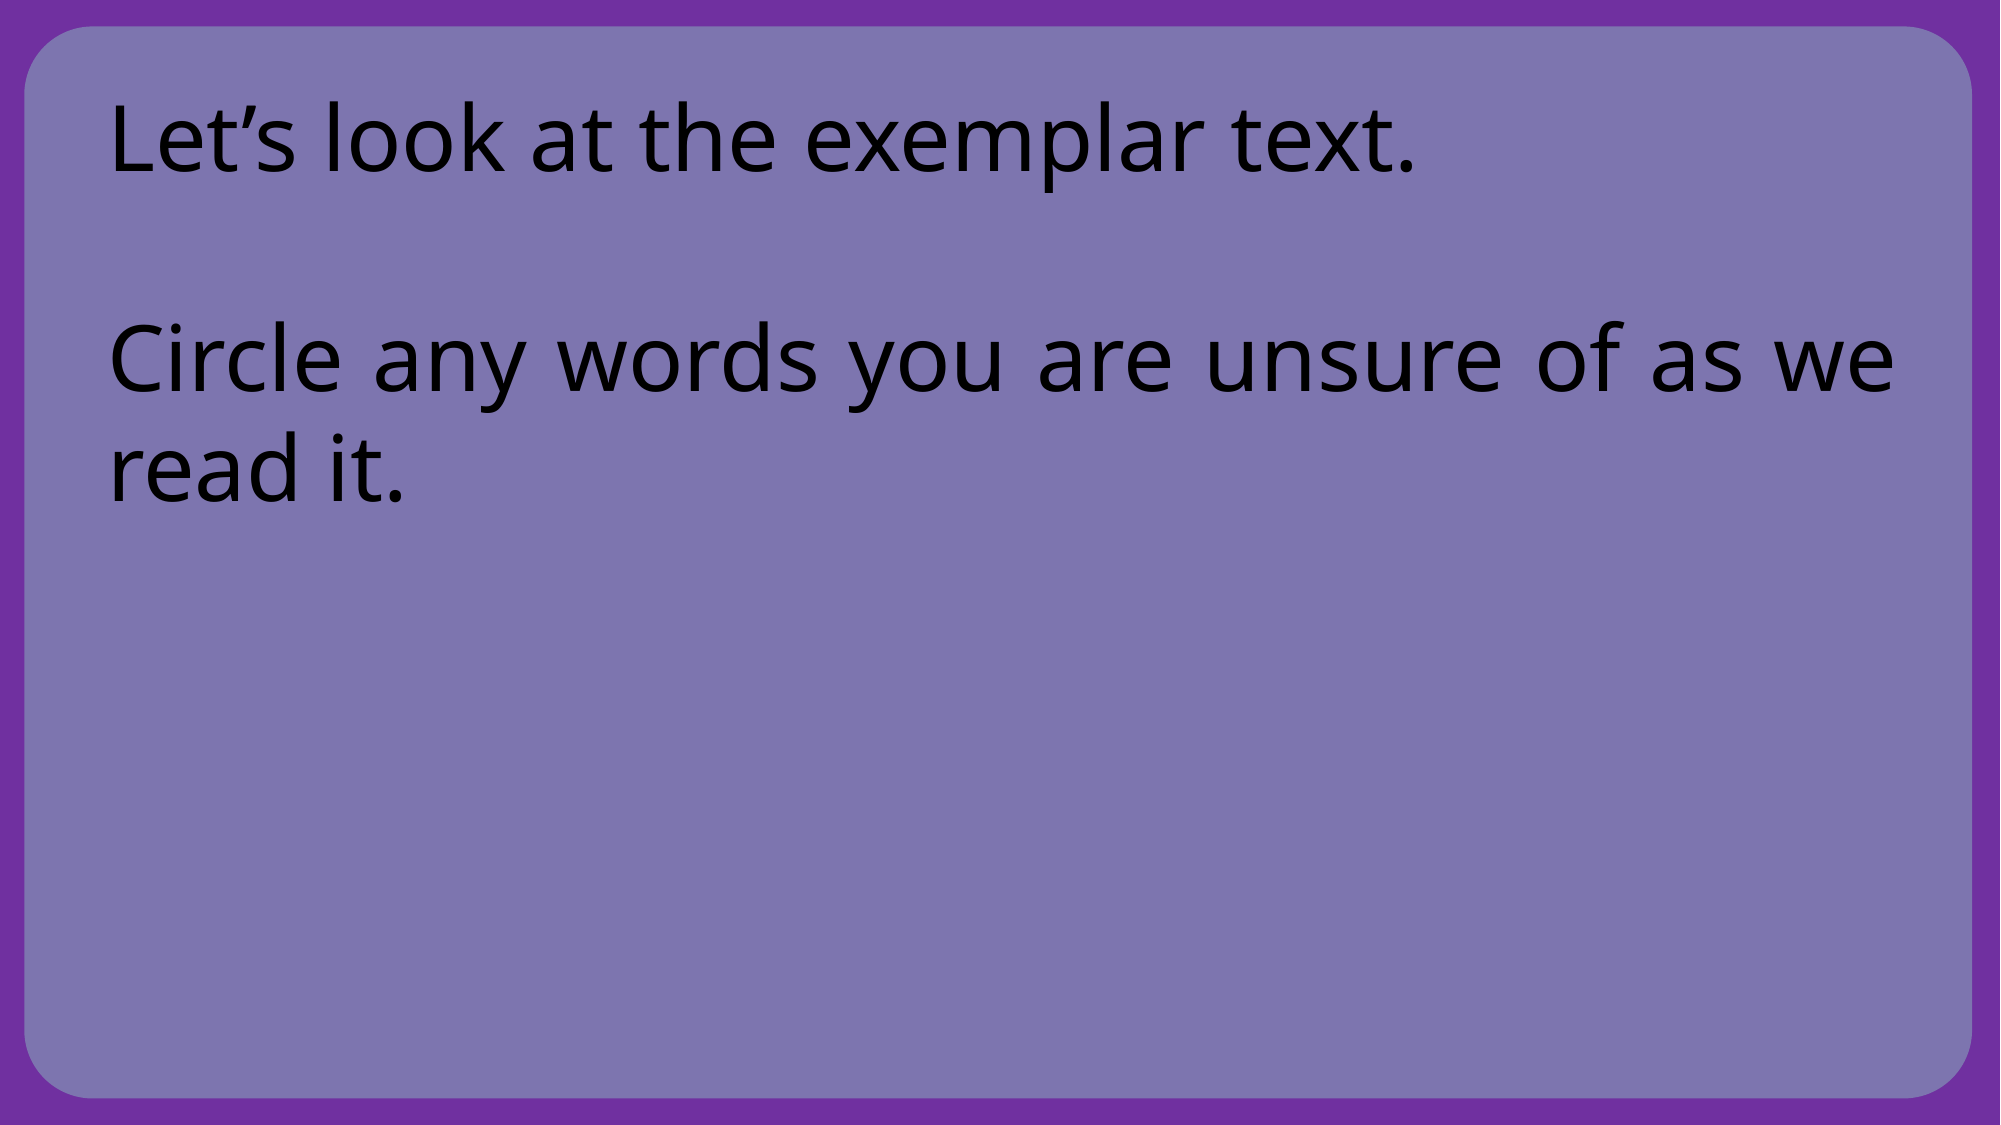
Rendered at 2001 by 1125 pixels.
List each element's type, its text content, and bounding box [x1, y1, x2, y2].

text_box [23, 25, 1974, 1100]
text_box Let’s look at the exemplar text. Circle any words you are unsure of as we read it. [92, 72, 1915, 528]
